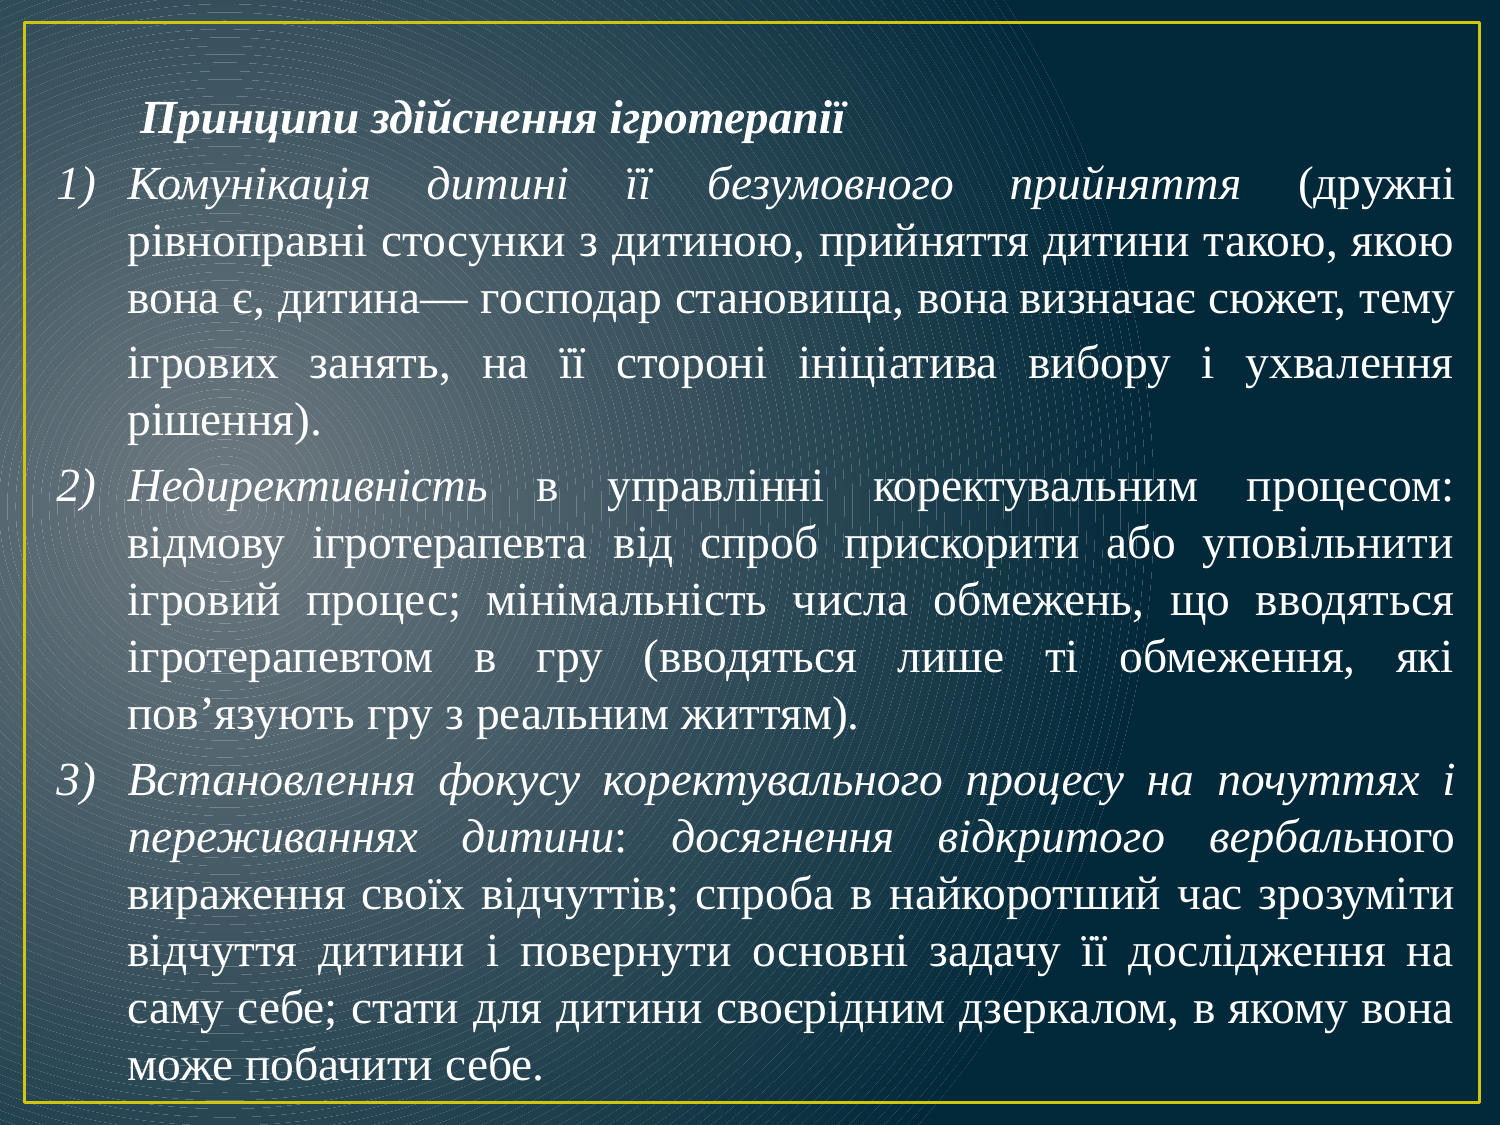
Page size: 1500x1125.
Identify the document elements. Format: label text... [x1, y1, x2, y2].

list Принципи здійснення ігротерапії Комунікація дитині її безумовного прийняття (дружні рівноправні стосунки з дитиною, прийняття дитини такою, якою вона є, дитина— господар становища, вона визначає сюжет, тему ігрових занять, на її стороні ініціатива вибору і ухвалення рішення). Недирективність в управлінні коректувальним процесом: відмову ігротерапевта від спроб прискорити або уповільнити ігровий процес; мінімальність числа обмежень, що вводяться ігротерапевтом в гру (вводяться лише ті обмеження, які пов’язують гру з реальним життям). Встановлення фокусу коректувального процесу на почуттях і переживаннях дитини: досягнення відкритого вербального вираження своїх відчуттів; спроба в найкоротший час зрозуміти відчуття дитини і повернути основні задачу її дослідження на саму себе; стати для дитини своєрідним дзеркалом, в якому вона може побачити себе. [41, 78, 1471, 1106]
